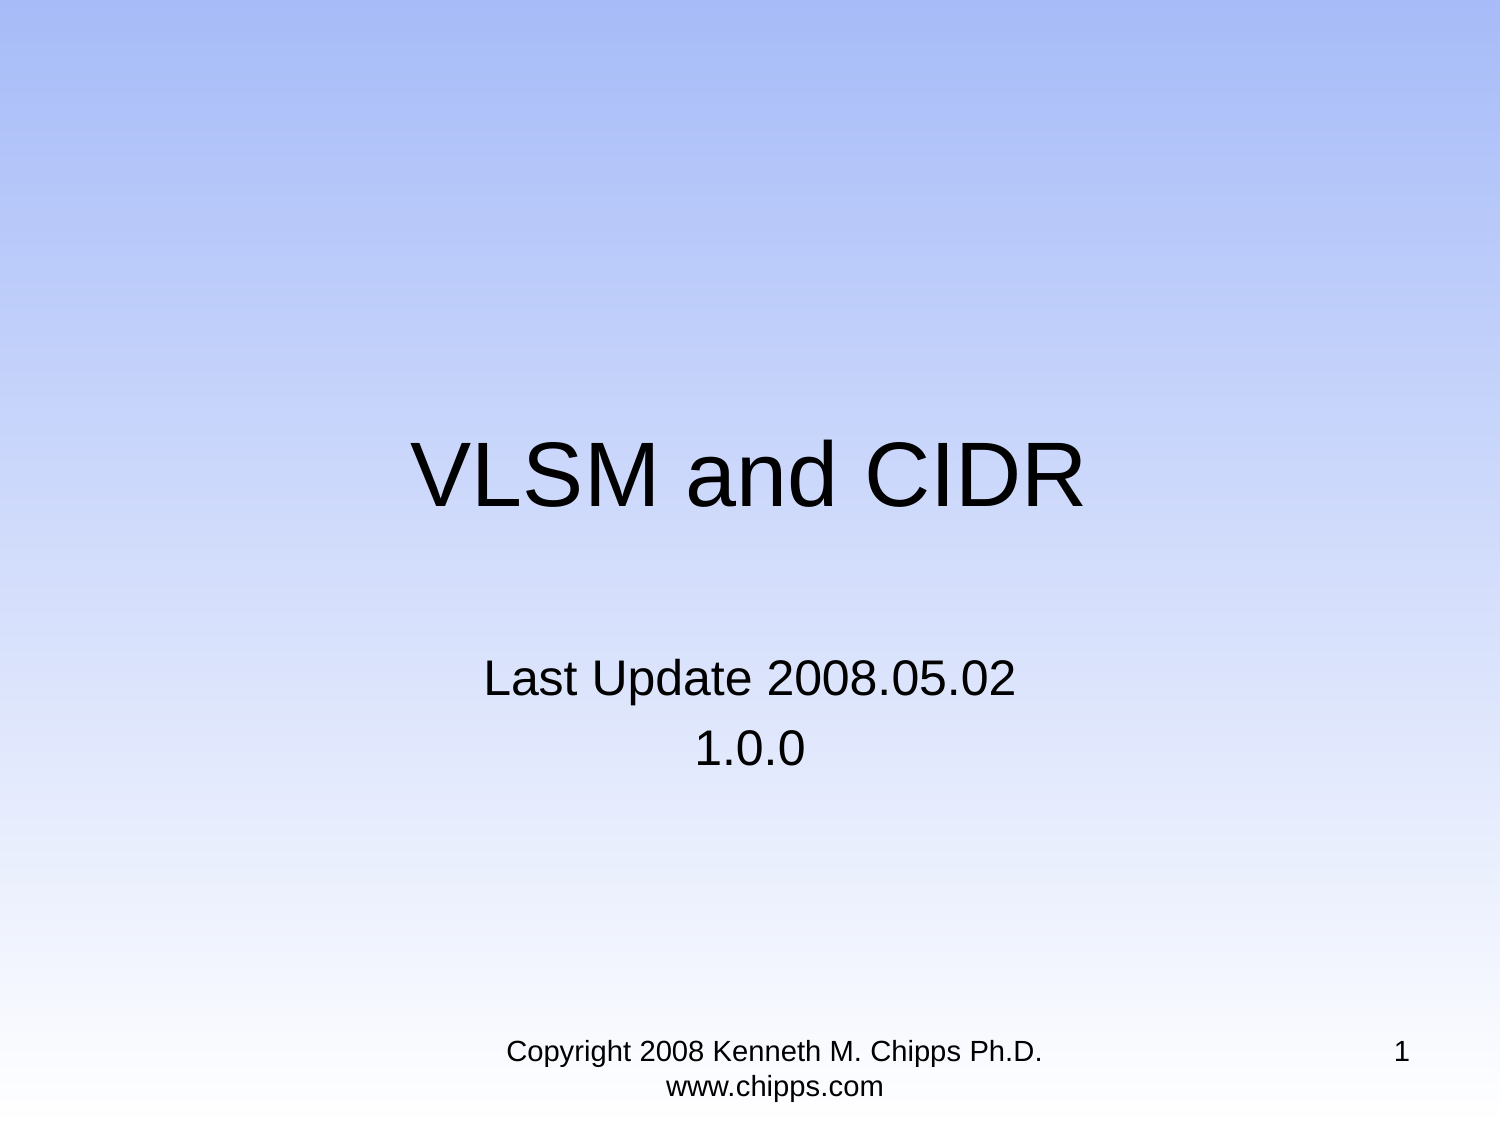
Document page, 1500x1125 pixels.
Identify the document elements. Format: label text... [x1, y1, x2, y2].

footer Copyright 2008 Kenneth M. Chipps Ph.D. www.chipps.com [437, 1024, 1113, 1103]
subtitle Last Update 2008.05.02 1.0.0 [224, 637, 1276, 926]
title VLSM and CIDR [112, 349, 1388, 591]
slide_number 1 [1113, 1024, 1426, 1103]
